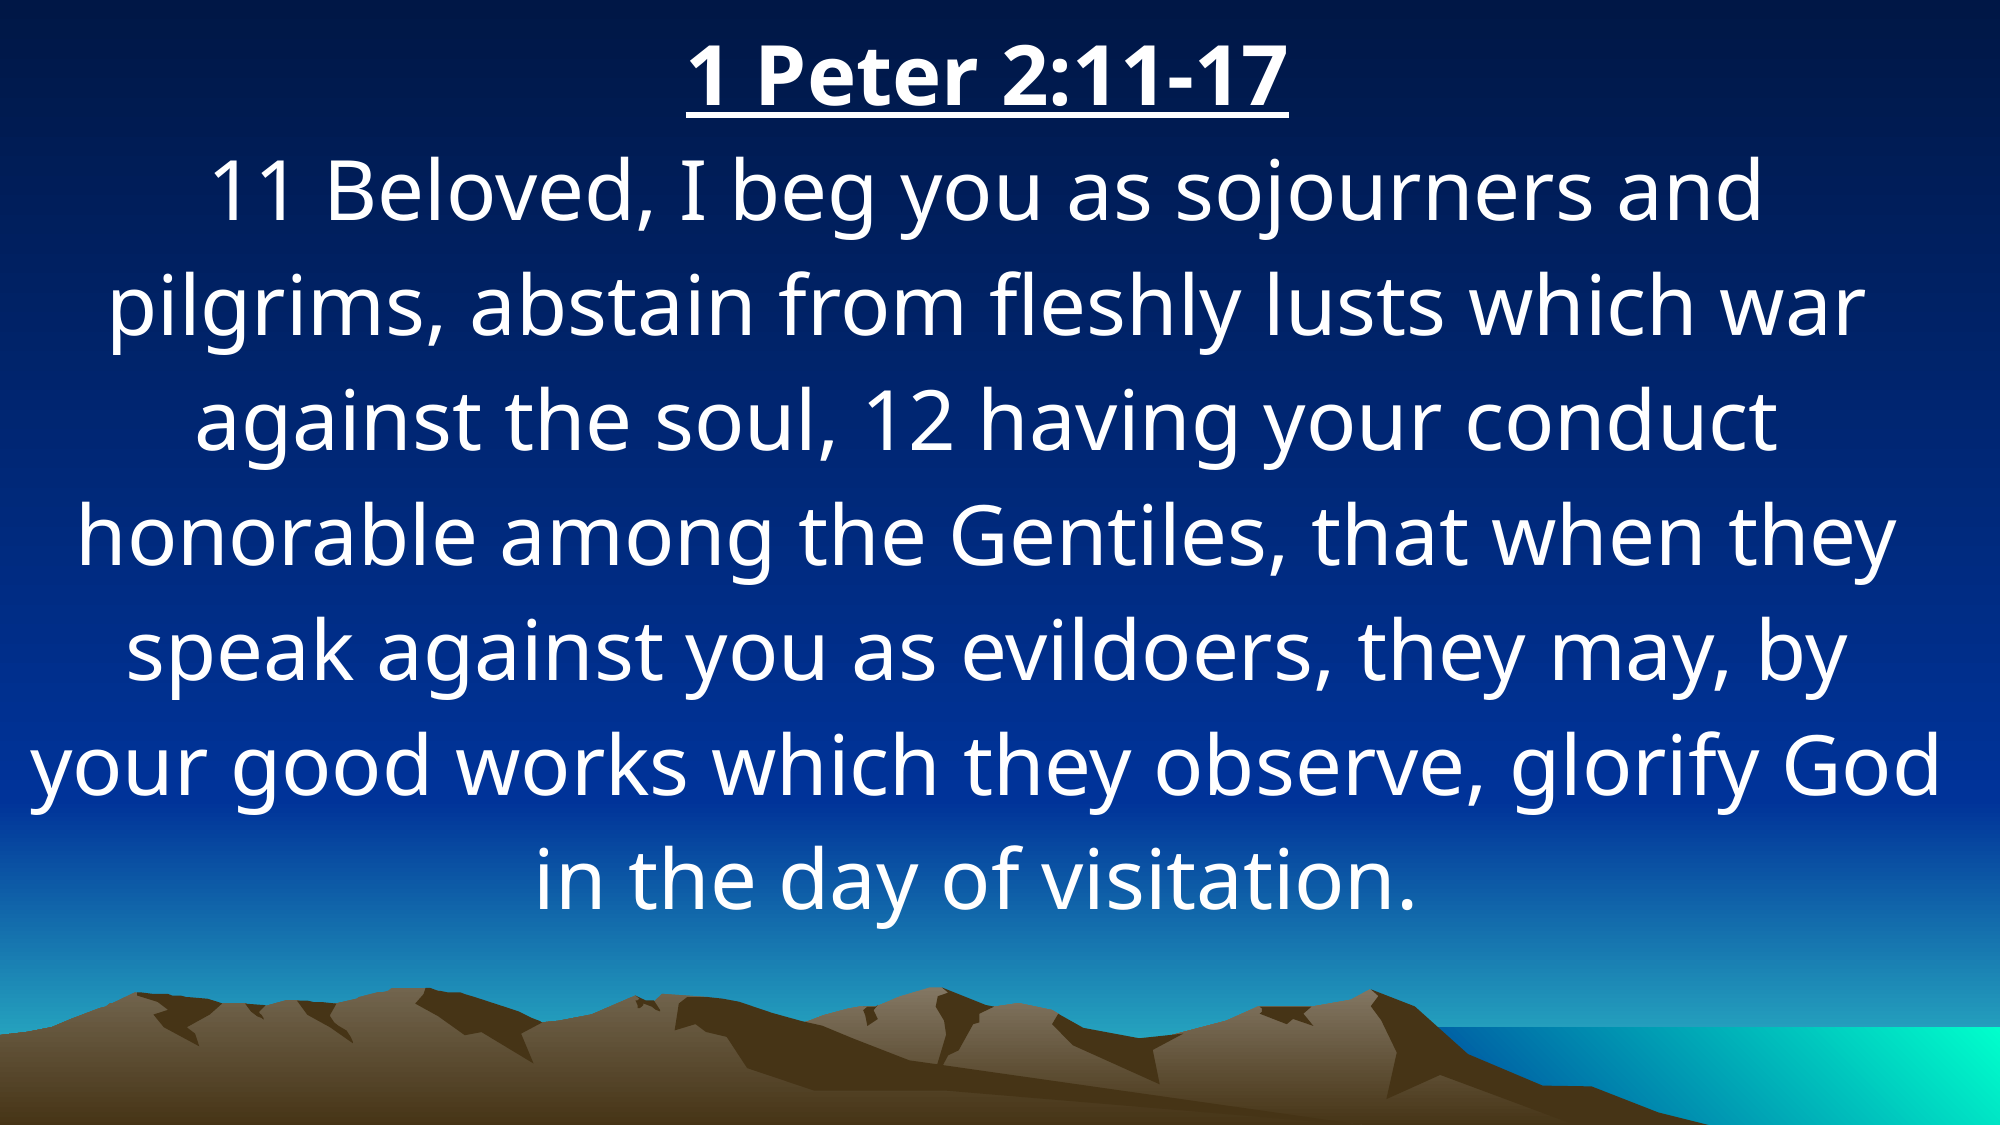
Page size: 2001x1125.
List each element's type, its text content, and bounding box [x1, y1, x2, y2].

text_box 1 Peter 2:11-17 11 Beloved, I beg you as sojourners and pilgrims, abstain from fleshly lusts which war against the soul, 12 having your conduct honorable among the Gentiles, that when they speak against you as evildoers, they may, by your good works which they observe, glorify God in the day of visitation. [12, 0, 1963, 988]
